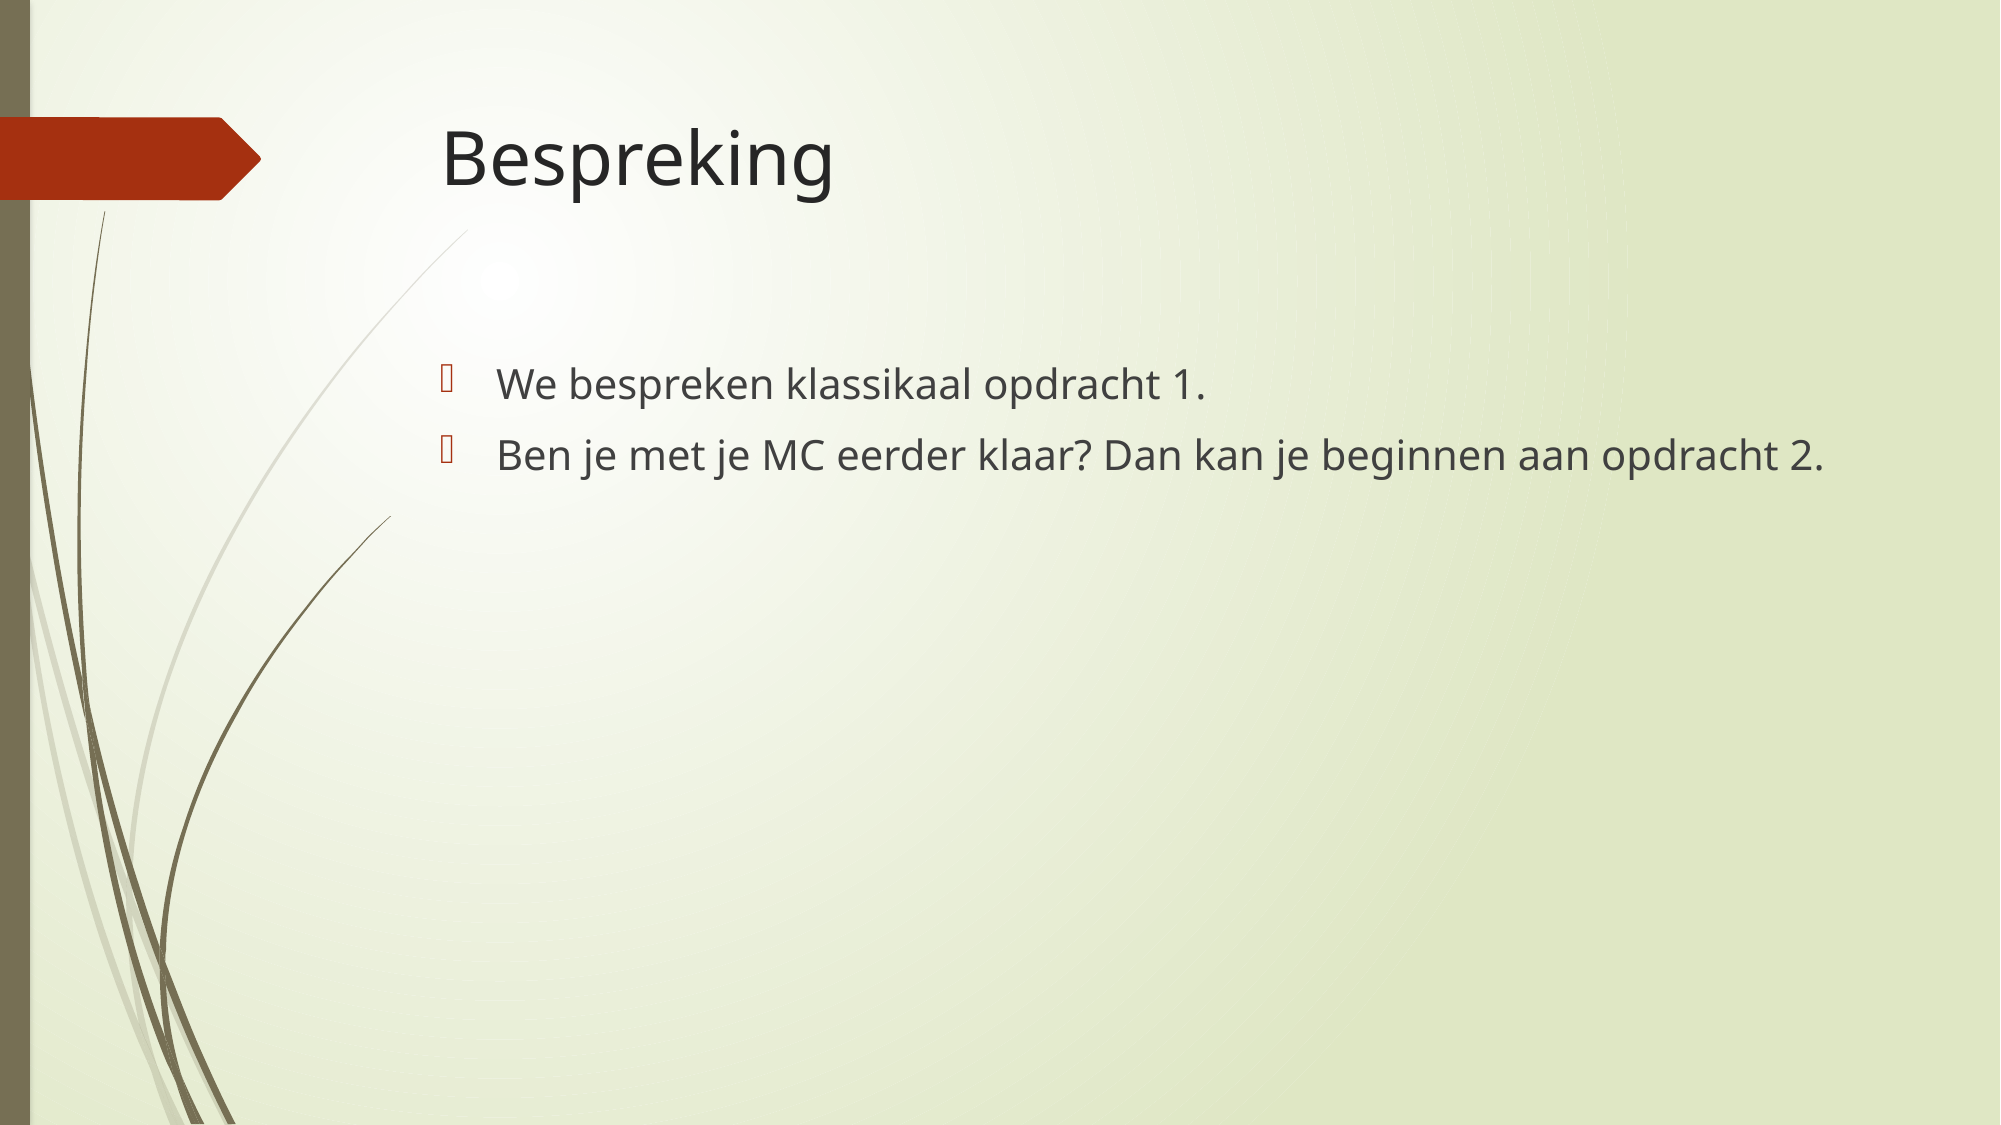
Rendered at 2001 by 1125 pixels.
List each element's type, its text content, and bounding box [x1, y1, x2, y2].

list We bespreken klassikaal opdracht 1. Ben je met je MC eerder klaar? Dan kan je beginnen aan opdracht 2. [424, 350, 1888, 970]
title Bespreking [425, 102, 1888, 313]
